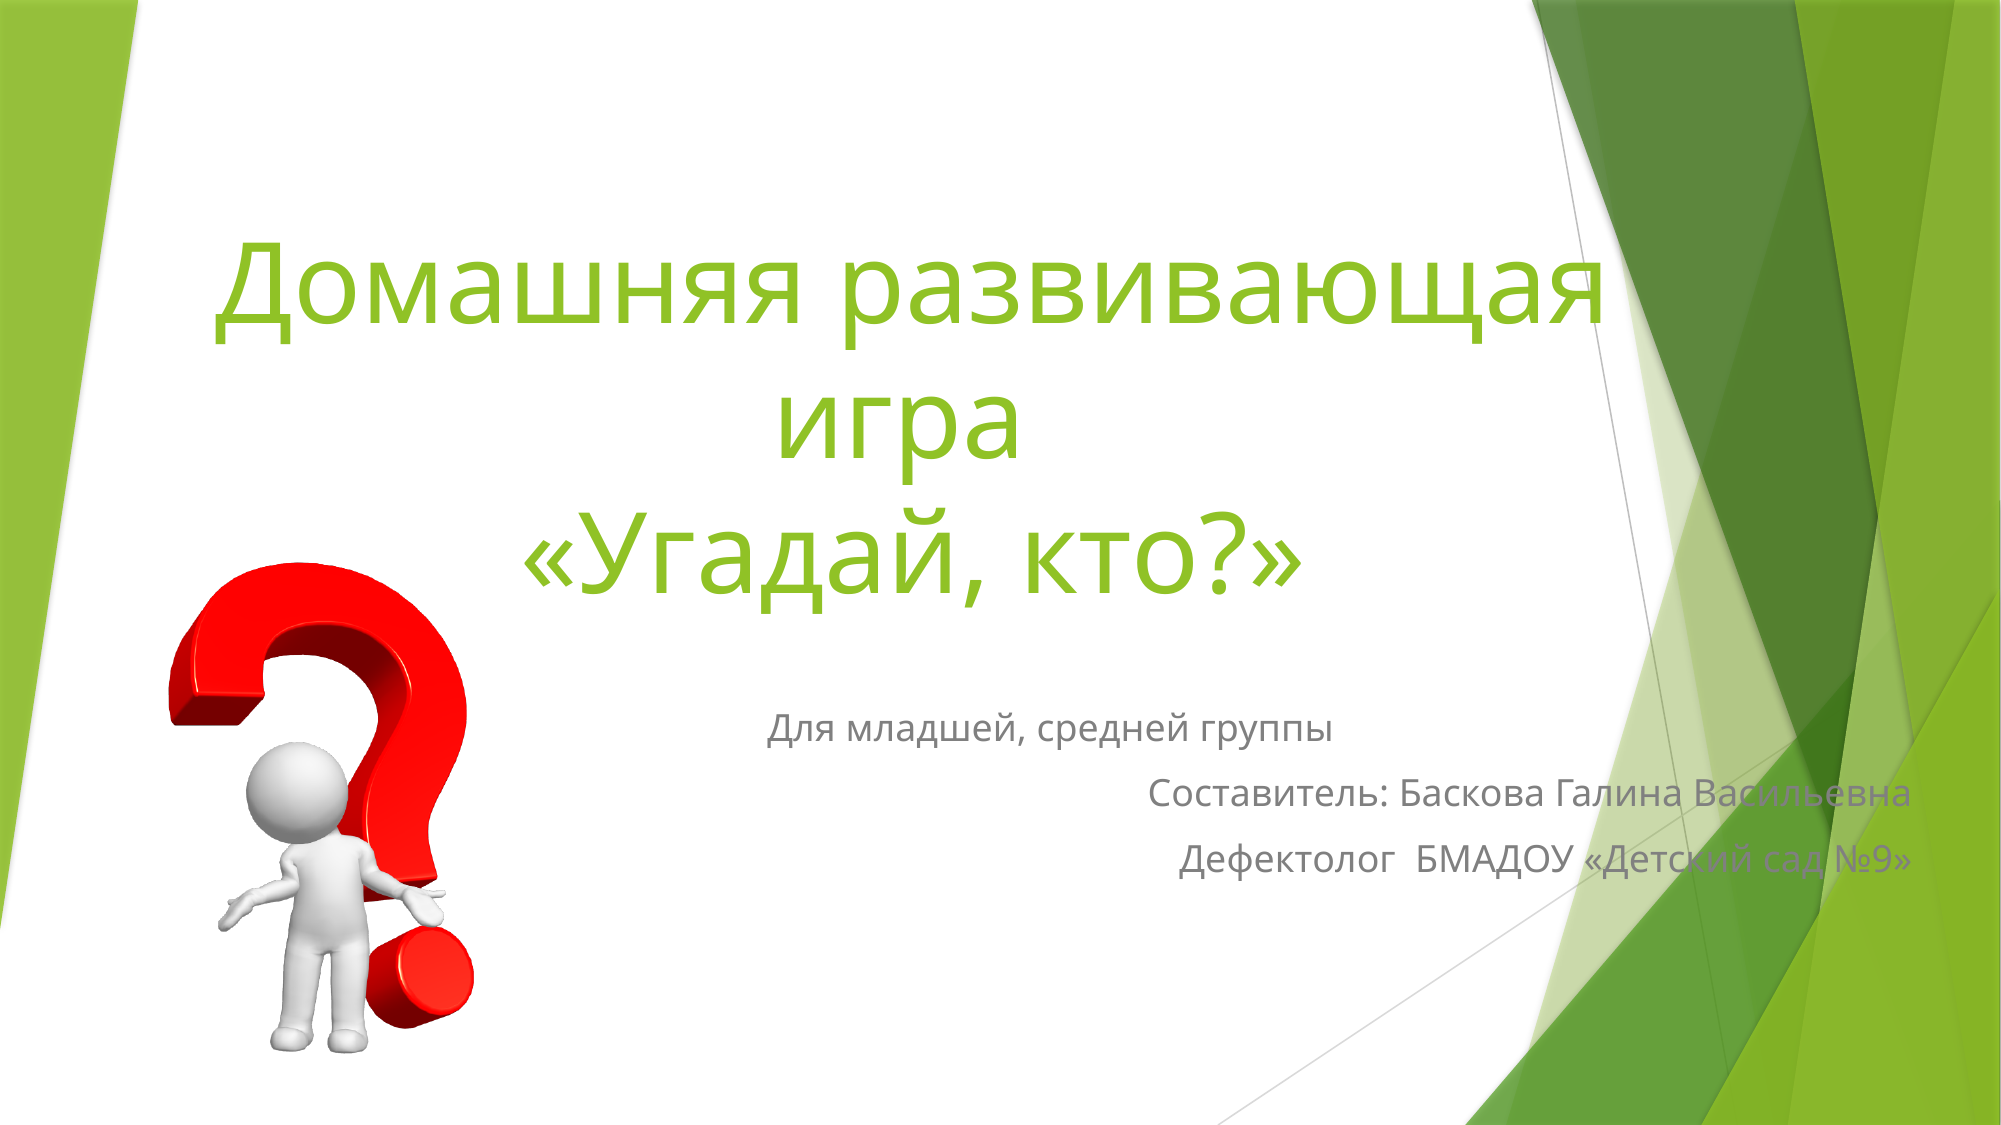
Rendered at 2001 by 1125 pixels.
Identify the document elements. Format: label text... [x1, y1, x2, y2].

picture [82, 549, 590, 1057]
title Домашняя развивающая игра «Угадай, кто?» [189, 237, 1638, 696]
subtitle Для младшей, средней группы Составитель: Баскова Галина Васильевна Дефектолог БМАДОУ «Детский сад №9» [594, 696, 1928, 960]
